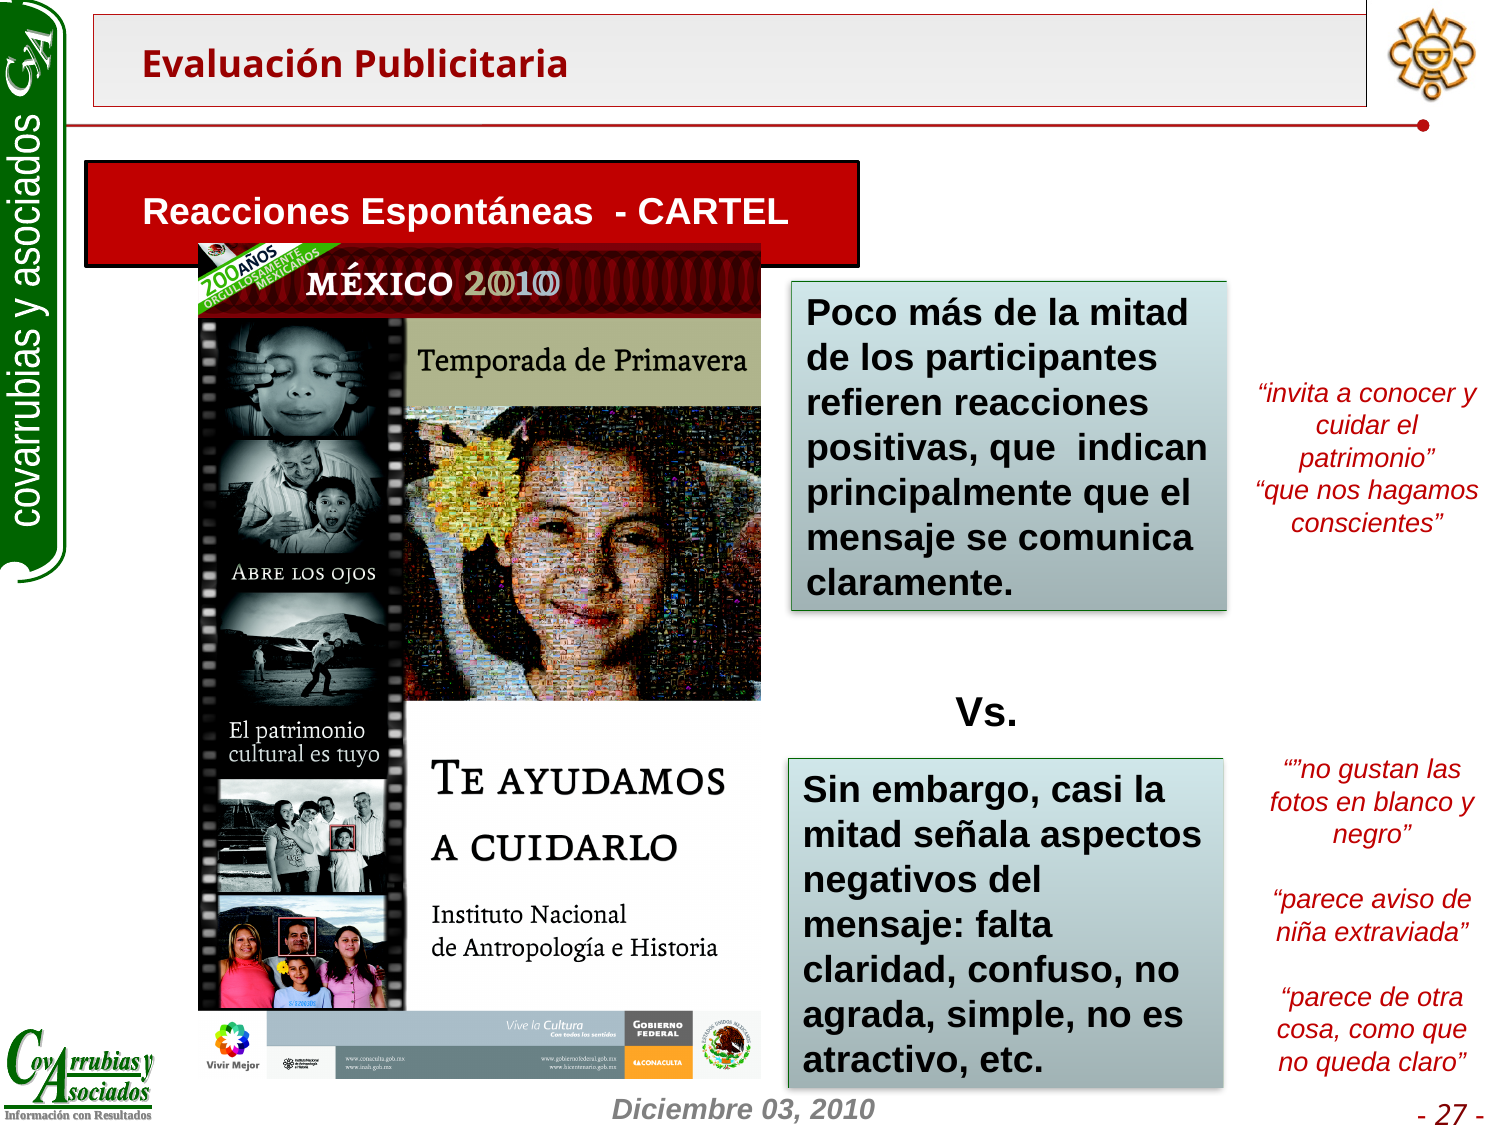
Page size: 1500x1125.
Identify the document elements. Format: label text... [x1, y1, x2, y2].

text_box [85, 161, 859, 266]
text_box Sin embargo, casi la mitad señala aspectos negativos del mensaje: falta claridad, confuso, no agrada, simple, no es atractivo, etc. [787, 758, 1224, 1088]
title Evaluación Publicitaria [126, 0, 1415, 126]
picture [1415, 0, 1500, 107]
text_box Poco más de la mitad de los participantes refieren reacciones positivas, que indican principalmente que el mensaje se comunica claramente. [791, 280, 1227, 611]
text_box Reacciones Espontáneas - CARTEL [124, 175, 1435, 244]
text_box Vs. [912, 677, 1061, 743]
slide_number - 27 - [1368, 1088, 1500, 1125]
text_box “invita a conocer y cuidar el patrimonio” “que nos hagamos conscientes” [1238, 367, 1495, 545]
picture [198, 242, 761, 1079]
text_box “”no gustan las fotos en blanco y negro” “parece aviso de niña extraviada” “parece de otra cosa, como que no queda claro” [1243, 744, 1500, 1084]
